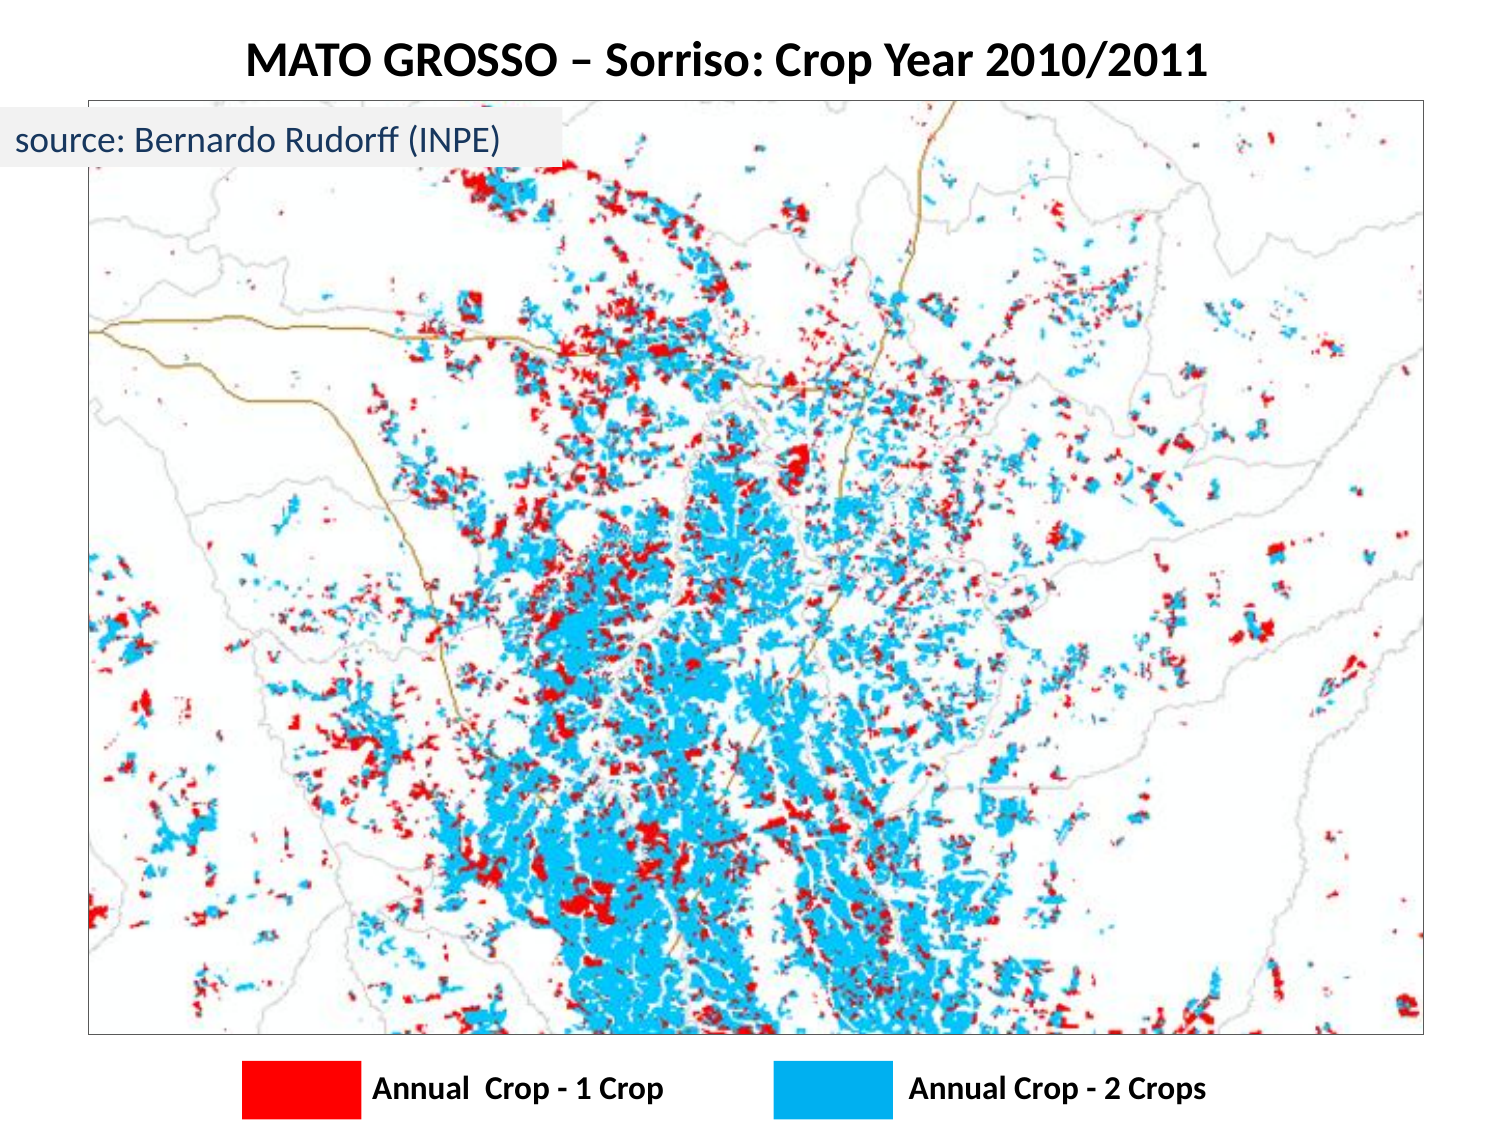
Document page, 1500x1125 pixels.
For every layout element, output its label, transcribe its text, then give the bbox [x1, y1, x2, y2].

picture [88, 99, 1424, 1036]
text_box MATO GROSSO – Sorriso: Crop Year 2010/2011 [230, 19, 1306, 94]
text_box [241, 1058, 1412, 1120]
text_box source: Bernardo Rudorff (INPE) [0, 107, 83, 167]
